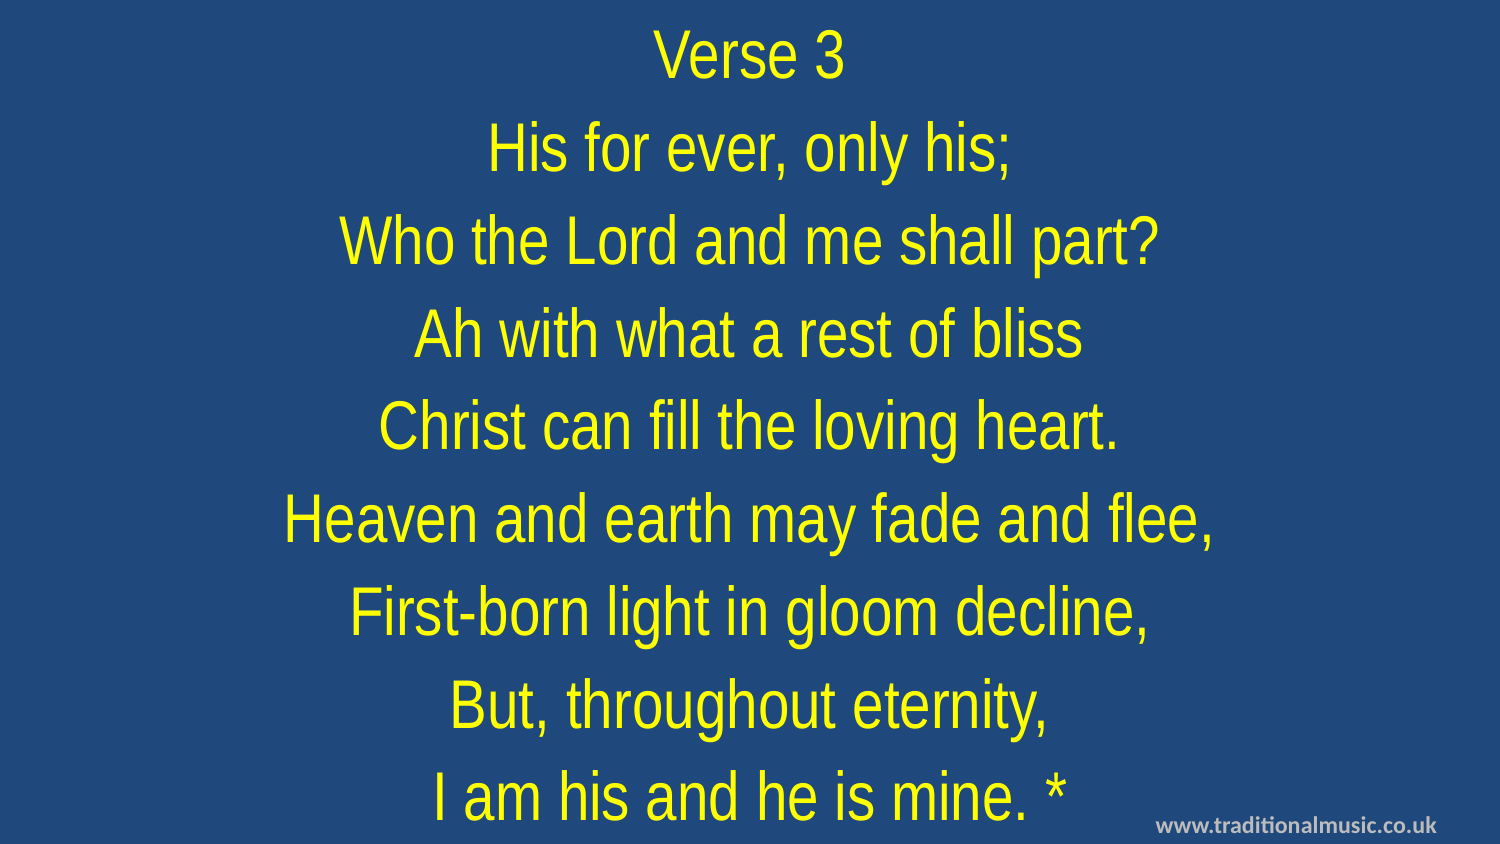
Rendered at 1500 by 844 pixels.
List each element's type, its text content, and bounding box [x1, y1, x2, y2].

list Verse 3 His for ever, only his; Who the Lord and me shall part? Ah with what a rest of bliss Christ can fill the loving heart. Heaven and earth may fade and flee, First-born light in gloom decline, But, throughout eternity, I am his and he is mine. * [0, 0, 1500, 844]
